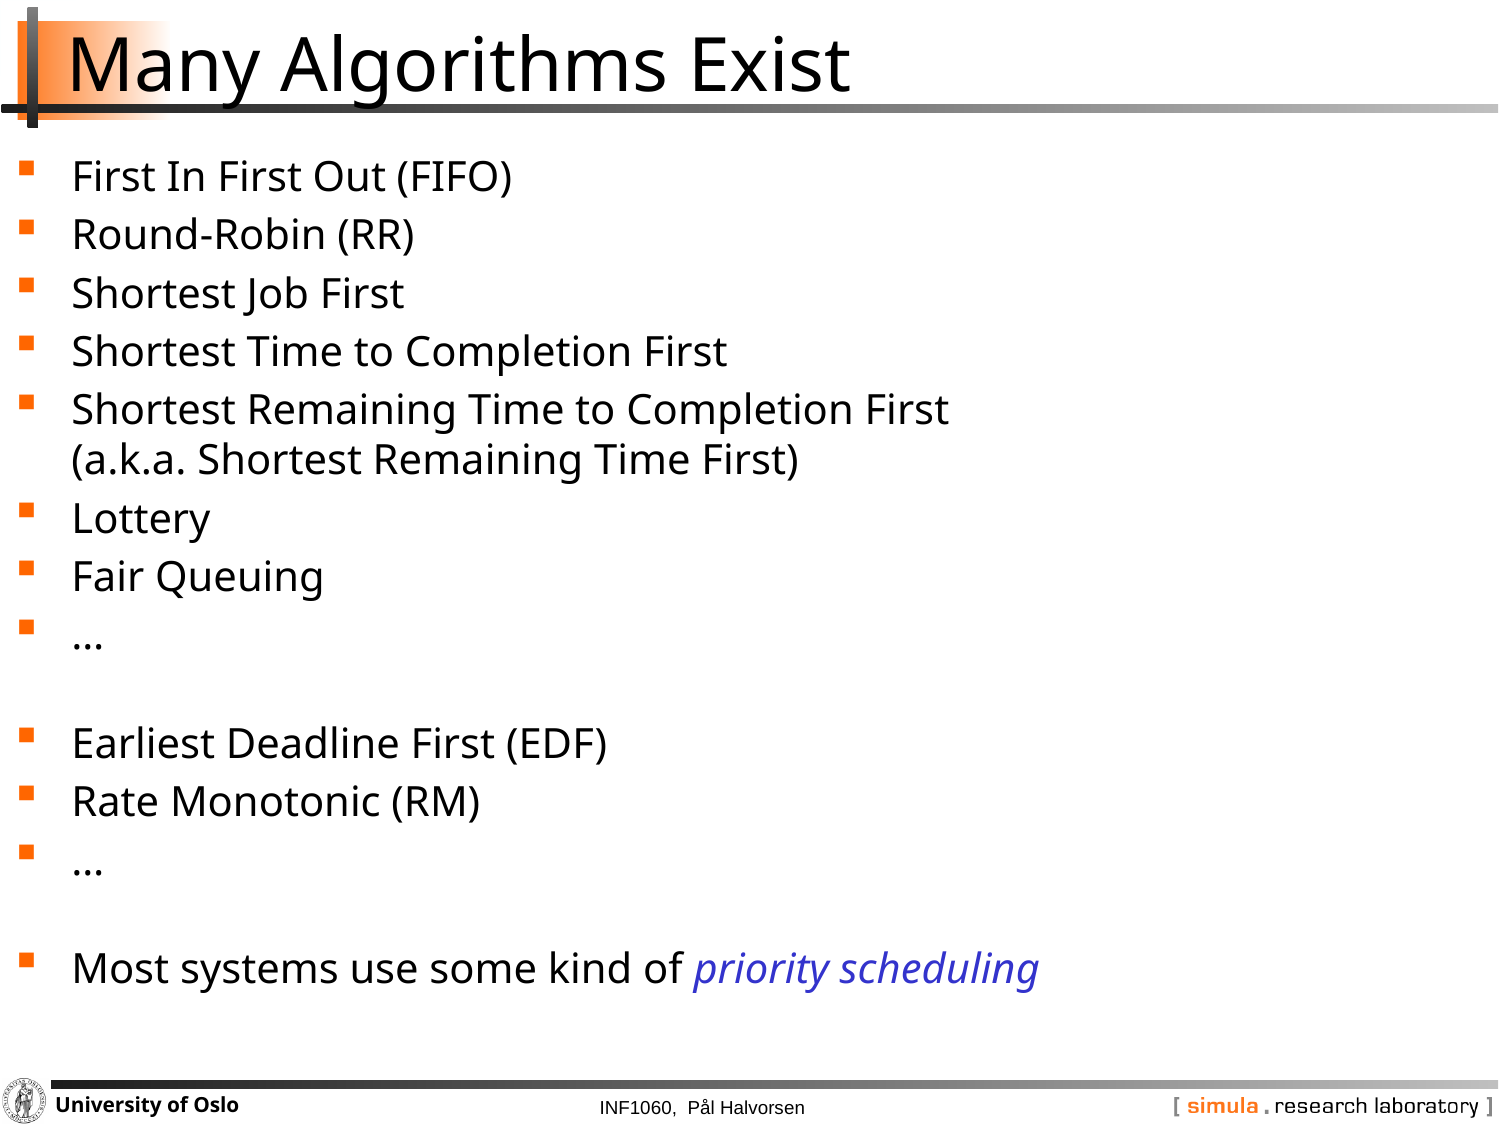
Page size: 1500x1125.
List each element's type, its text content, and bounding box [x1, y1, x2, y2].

list First In First Out (FIFO) Round-Robin (RR) Shortest Job First Shortest Time to Completion First Shortest Remaining Time to Completion First (a.k.a. Shortest Remaining Time First) Lottery Fair Queuing … Earliest Deadline First (EDF) Rate Monotonic (RM) … Most systems use some kind of priority scheduling [0, 142, 1500, 1069]
picture [1171, 1093, 1495, 1121]
title Many Algorithms Exist [51, 20, 1495, 113]
picture [2, 1078, 49, 1124]
